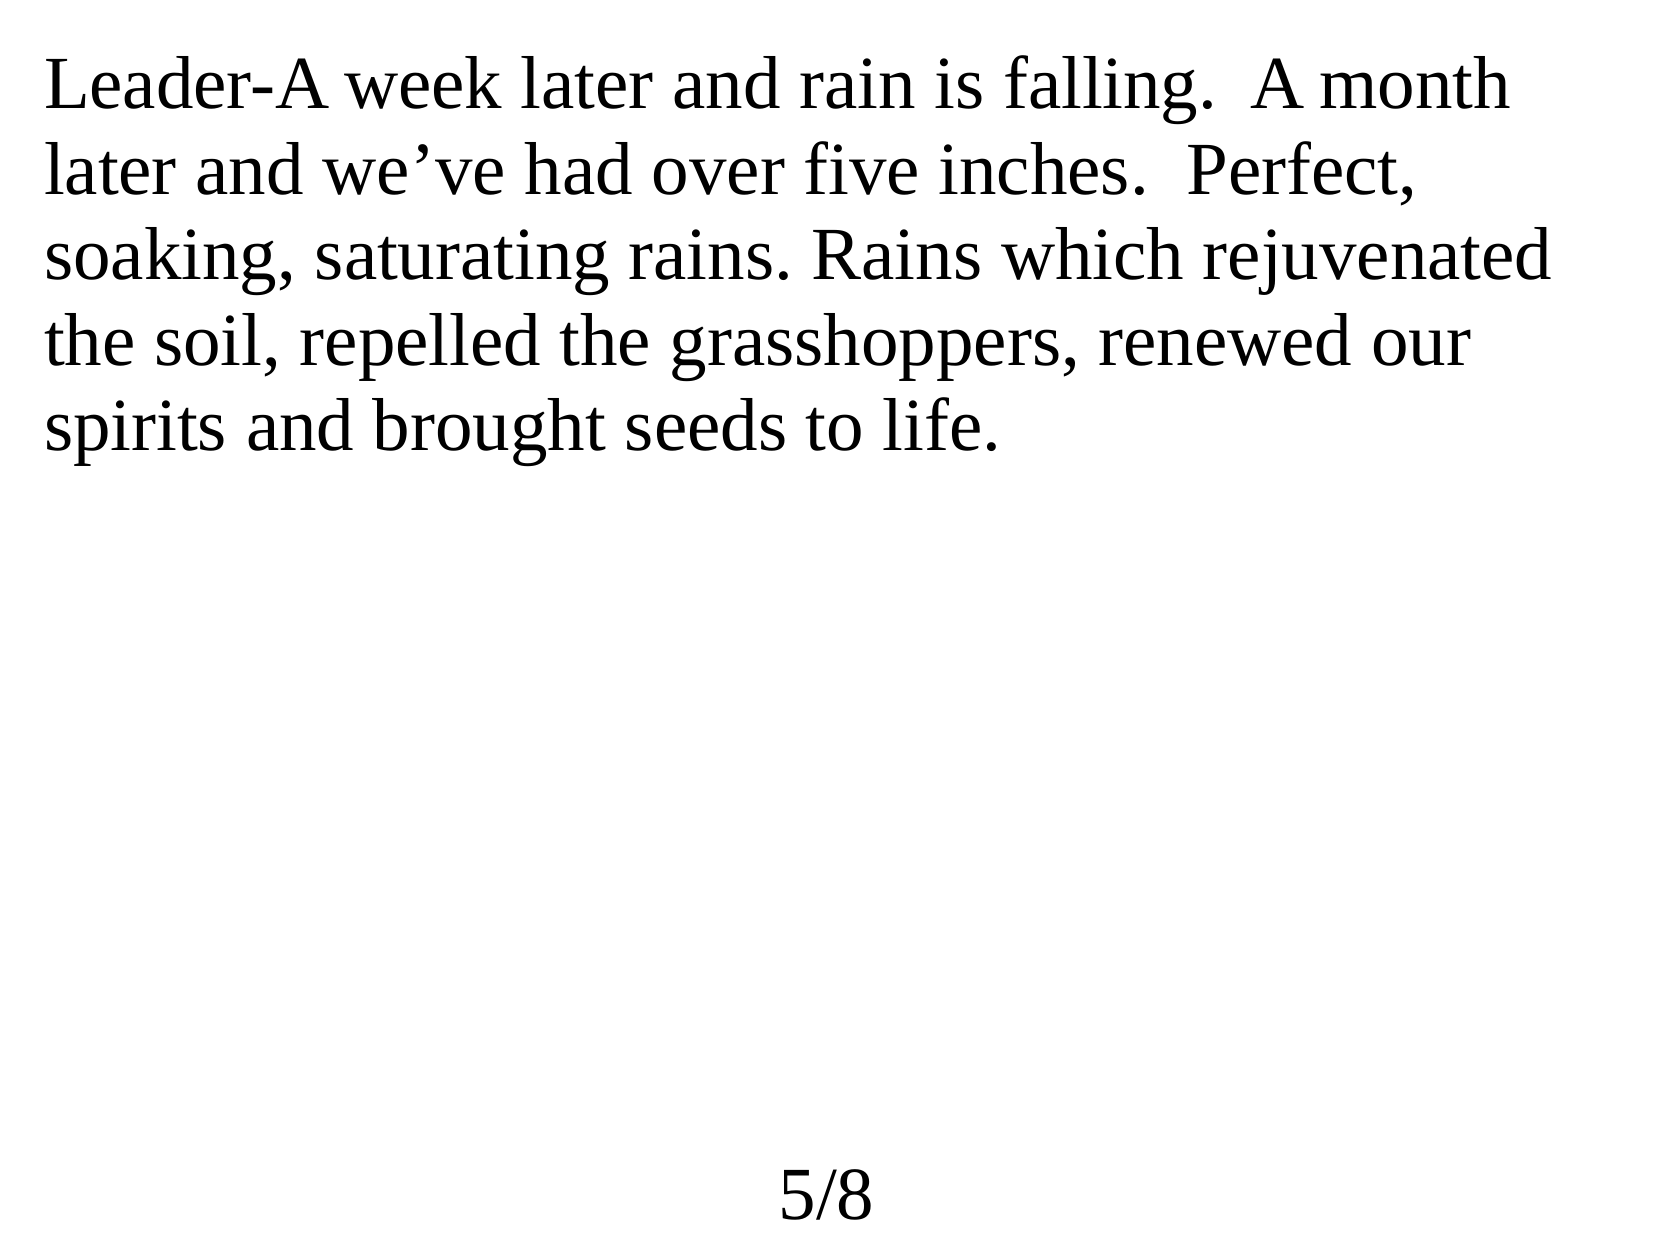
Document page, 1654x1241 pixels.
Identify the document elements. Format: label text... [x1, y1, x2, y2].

text_box Leader-A week later and rain is falling. A month later and we’ve had over five inches. Perfect, soaking, saturating rains. Rains which rejuvenated the soil, repelled the grasshoppers, renewed our spirits and brought seeds to life. 5/8 [29, 29, 1624, 1206]
